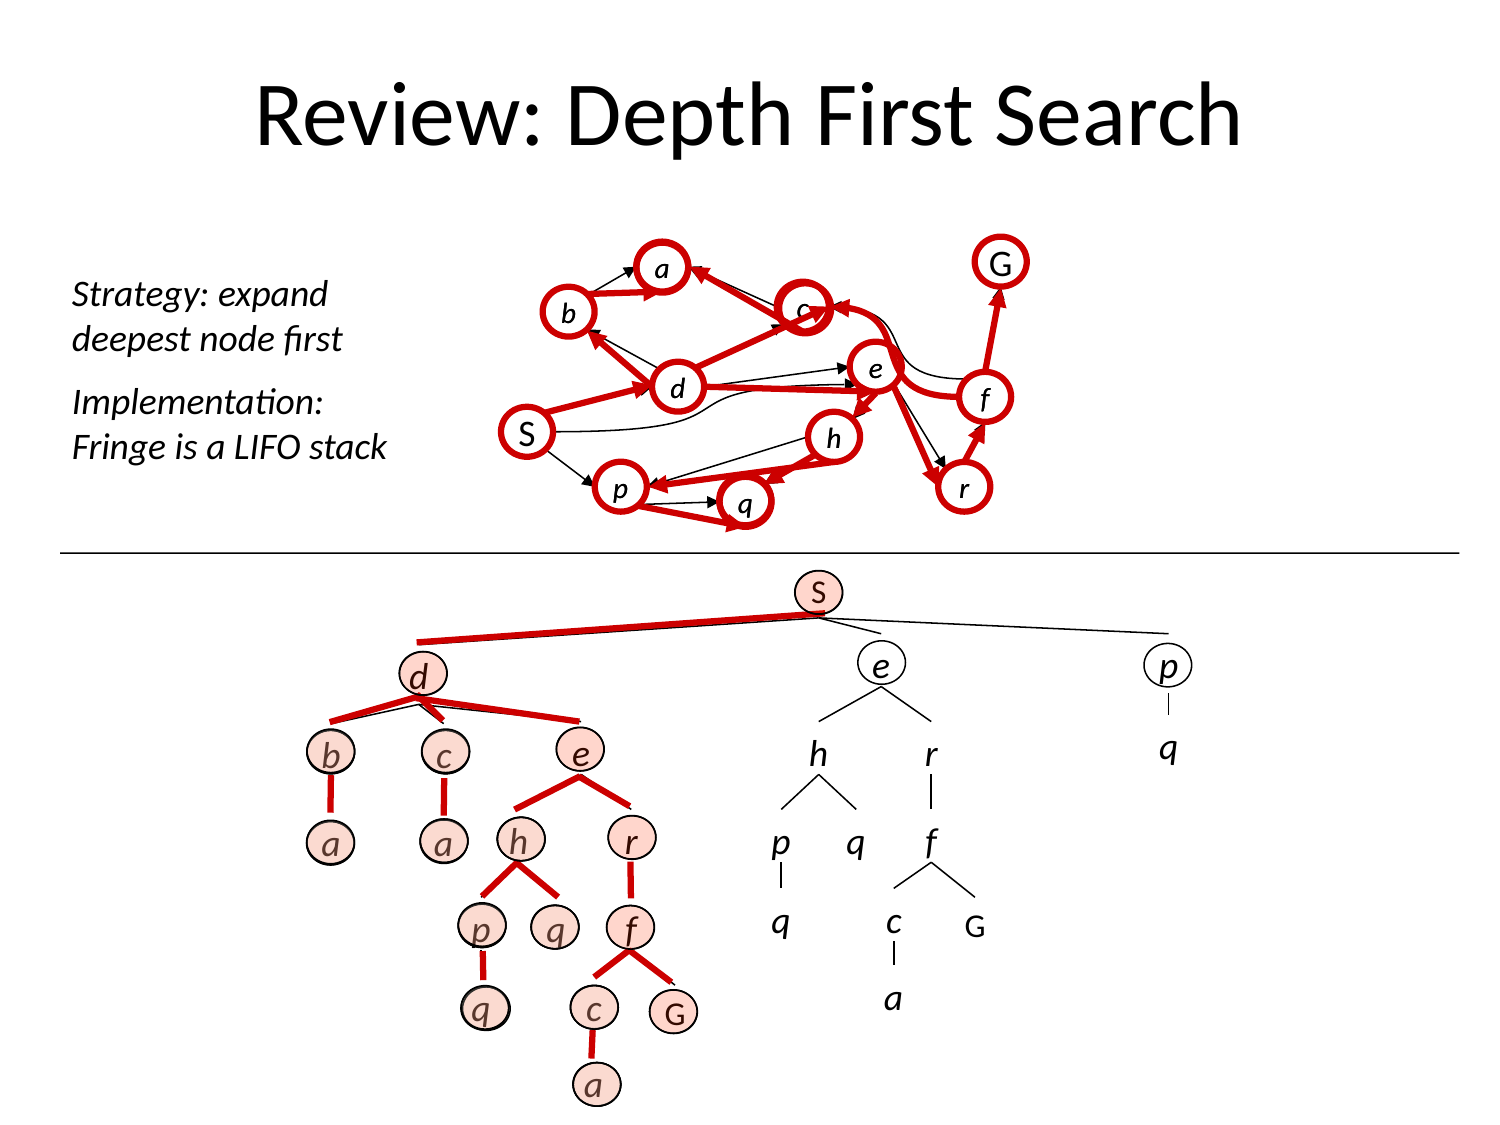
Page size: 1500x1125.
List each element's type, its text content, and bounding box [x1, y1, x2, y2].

text_box Strategy: expand deepest node first Implementation: Fringe is a LIFO stack [57, 261, 432, 475]
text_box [638, 519, 713, 528]
table_cell [958, 371, 1012, 384]
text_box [500, 236, 973, 527]
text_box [545, 361, 705, 413]
table_cell [906, 373, 1027, 467]
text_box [821, 378, 1027, 527]
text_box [542, 286, 660, 368]
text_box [974, 236, 1027, 371]
table_cell [775, 341, 903, 387]
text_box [594, 436, 802, 512]
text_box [696, 316, 773, 368]
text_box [299, 563, 1201, 1114]
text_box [705, 341, 891, 392]
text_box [587, 241, 637, 295]
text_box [958, 378, 1012, 461]
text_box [807, 399, 876, 463]
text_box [894, 387, 947, 467]
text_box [778, 283, 967, 378]
table_cell [967, 239, 974, 369]
title Review: Depth First Search [75, 37, 1425, 180]
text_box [718, 454, 817, 526]
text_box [636, 242, 776, 307]
